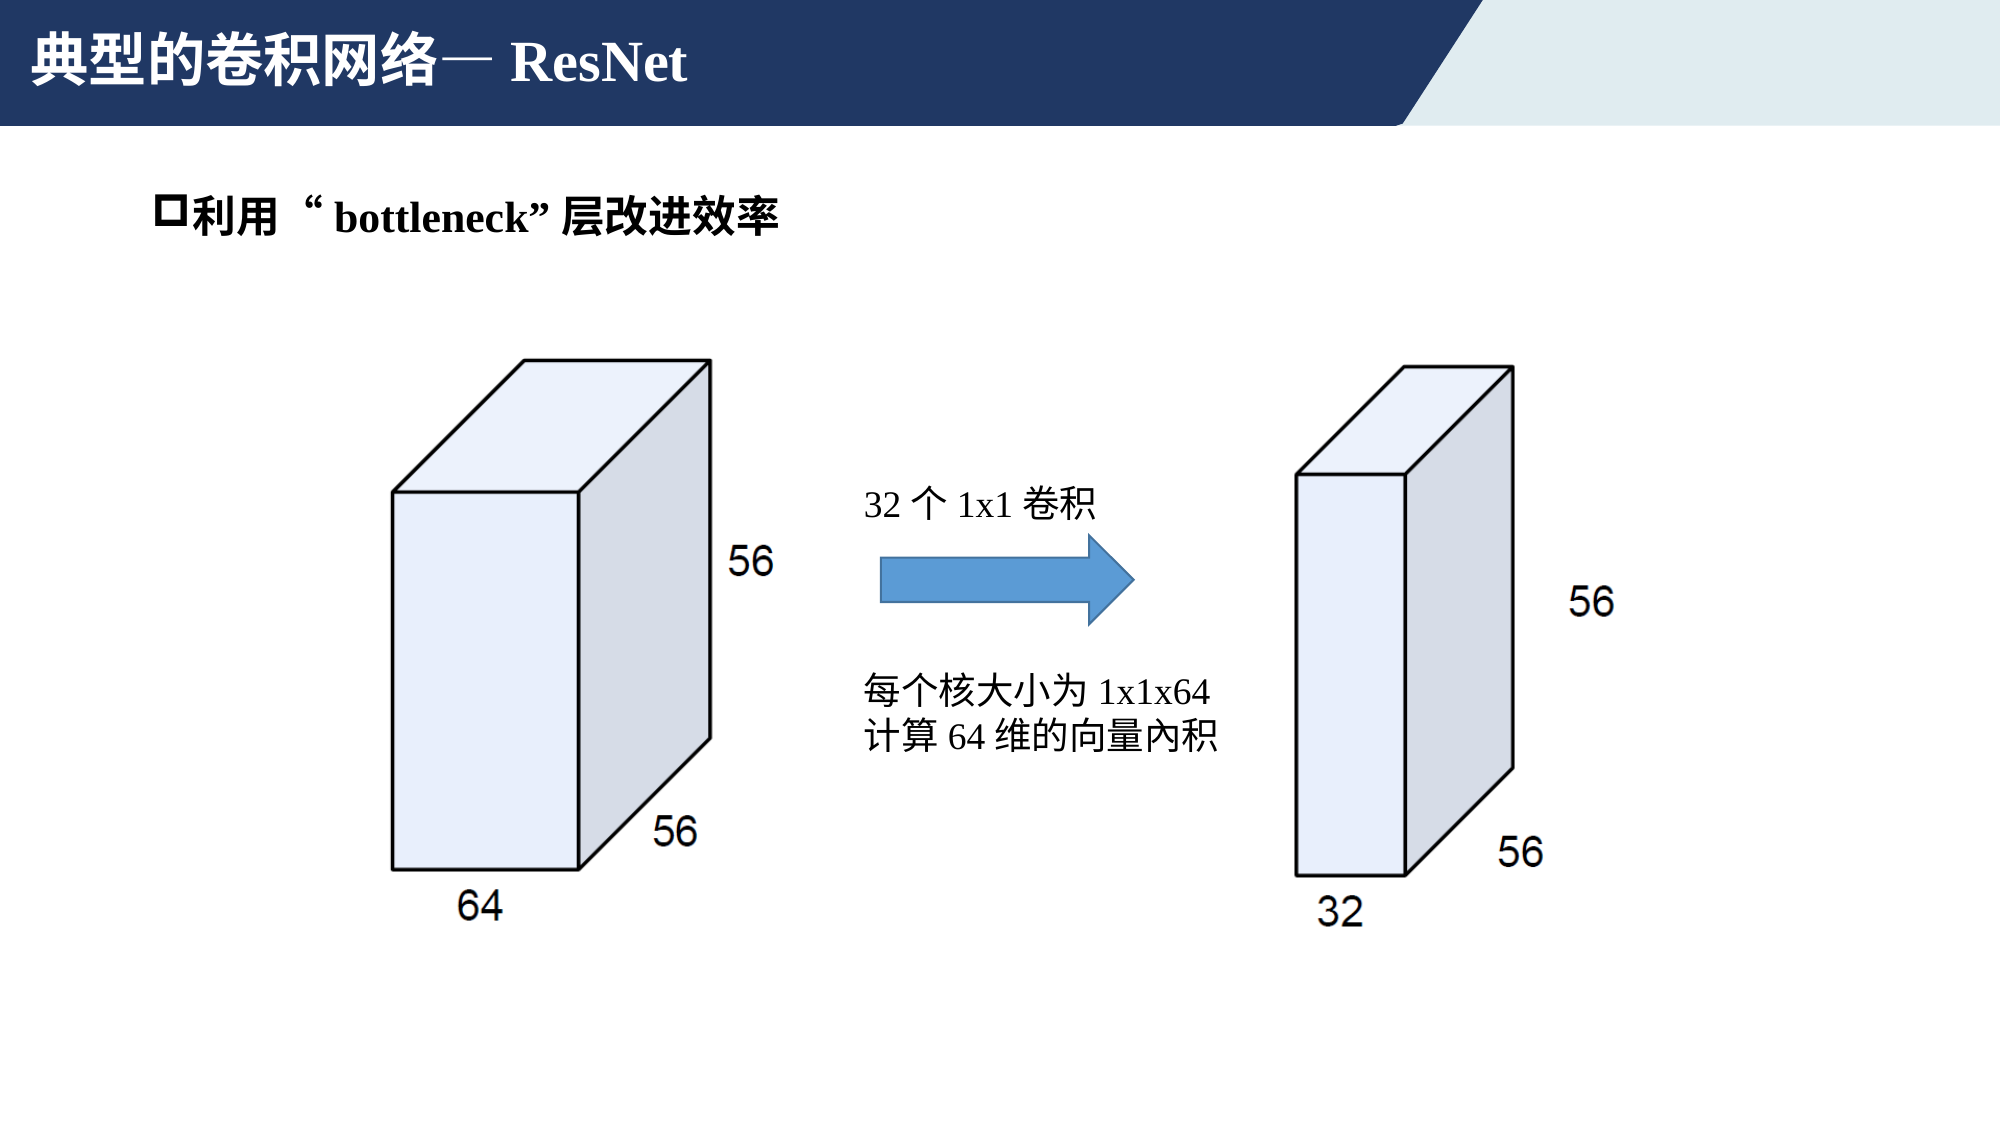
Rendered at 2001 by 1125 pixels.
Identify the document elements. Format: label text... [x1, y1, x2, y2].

text_box [879, 533, 1136, 627]
text_box 32个1x1卷积 [849, 472, 1166, 533]
picture [1282, 335, 1622, 938]
picture [322, 335, 820, 930]
list 利用“bottleneck”层改进效率 [136, 187, 1862, 997]
title 典型的卷积网络—ResNet [15, 0, 1741, 172]
text_box 每个核大小为1x1x64 计算64维的向量內积 [849, 659, 1279, 765]
